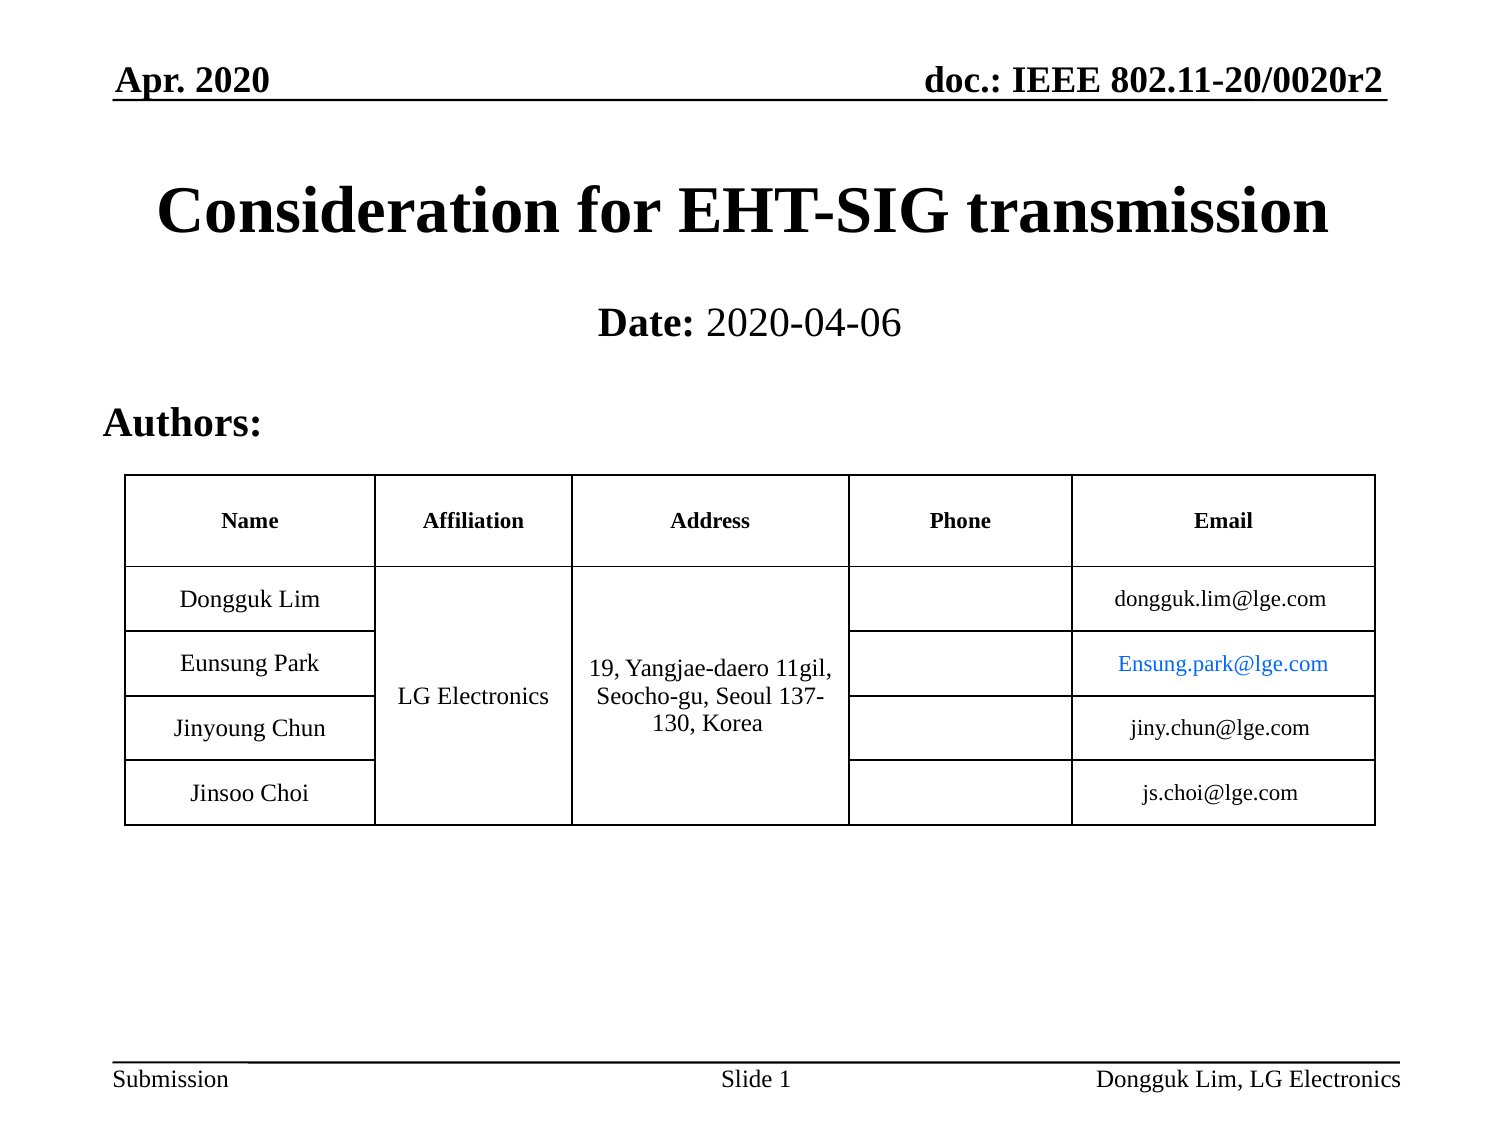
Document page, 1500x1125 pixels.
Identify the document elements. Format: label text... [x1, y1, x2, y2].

table_cell Jinsoo Choi [126, 761, 374, 824]
table_header Email [1073, 476, 1374, 566]
table_cell dongguk.lim@lge.com [1073, 567, 1374, 630]
table_cell Jinyoung Chun [126, 697, 374, 759]
table_cell Ensung.park@lge.com [1073, 632, 1374, 695]
table_cell [850, 761, 1071, 824]
table_cell Dongguk Lim [126, 567, 374, 630]
table_cell LG Electronics [376, 567, 571, 824]
list Date: 2020-04-06 [112, 287, 1388, 350]
table_header Phone [850, 476, 1071, 566]
table_cell js.choi@lge.com [1073, 761, 1374, 824]
slide_number Slide 1 [712, 1061, 800, 1093]
table_cell [850, 632, 1071, 695]
table_header Address [573, 476, 848, 566]
text_box Apr. 2020 [114, 54, 271, 100]
table_cell [850, 567, 1071, 630]
table_cell [850, 697, 1071, 759]
text_box Authors: [87, 387, 325, 450]
table_cell 19, Yangjae-daero 11gil, Seocho-gu, Seoul 137-130, Korea [573, 567, 848, 824]
table_cell jiny.chun@lge.com [1073, 697, 1374, 759]
title Consideration for EHT-SIG transmission [62, 112, 1425, 300]
table_header Affiliation [376, 476, 571, 566]
table_header Name [126, 476, 374, 566]
footer Dongguk Lim, LG Electronics [1092, 1061, 1402, 1093]
table_cell Eunsung Park [126, 632, 374, 695]
